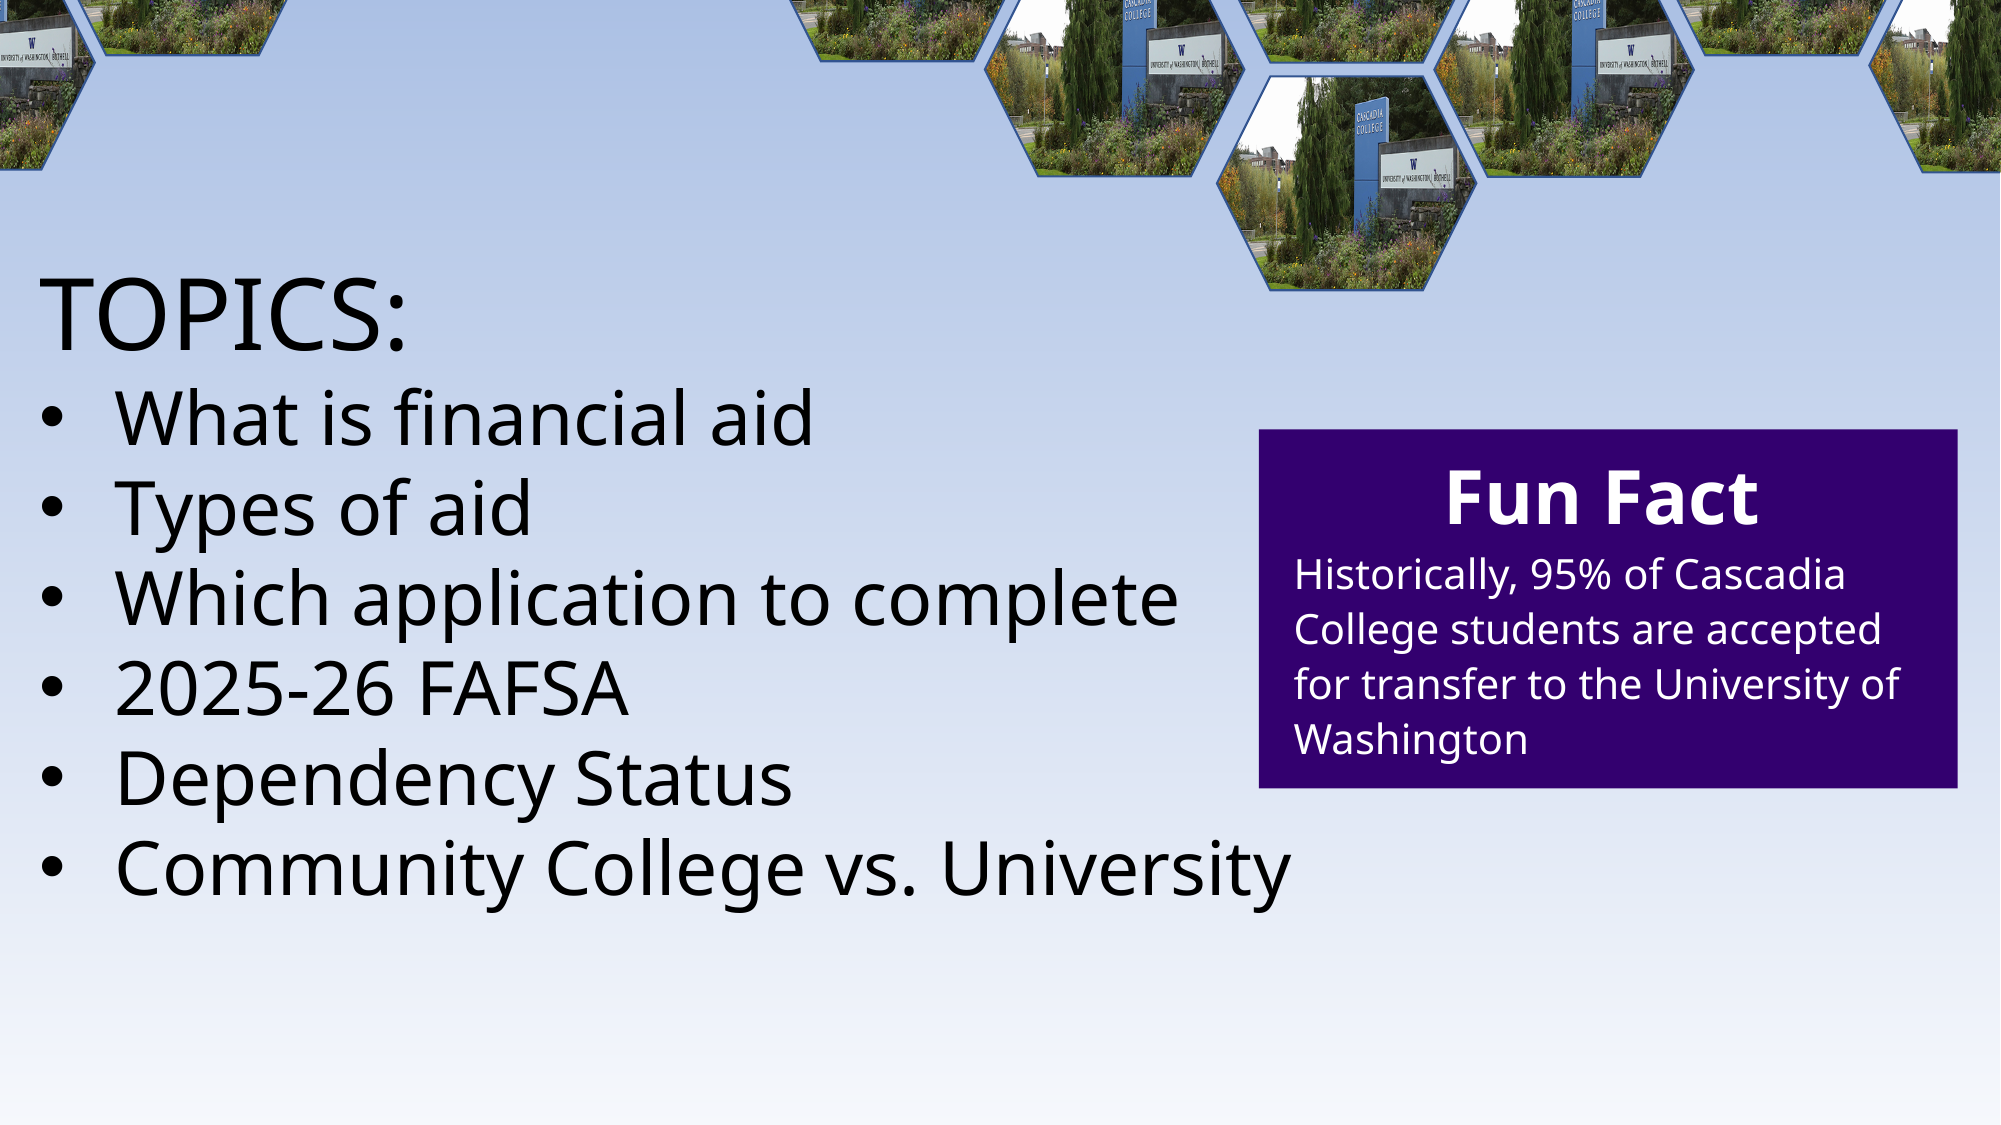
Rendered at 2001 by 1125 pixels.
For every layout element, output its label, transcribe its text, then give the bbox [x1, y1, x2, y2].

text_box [0, 0, 2000, 291]
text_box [1258, 429, 1958, 789]
text_box TOPICS: What is financial aid Types of aid Which application to complete 2025-26 FAFSA Dependency Status Community College vs. University [24, 291, 1418, 919]
